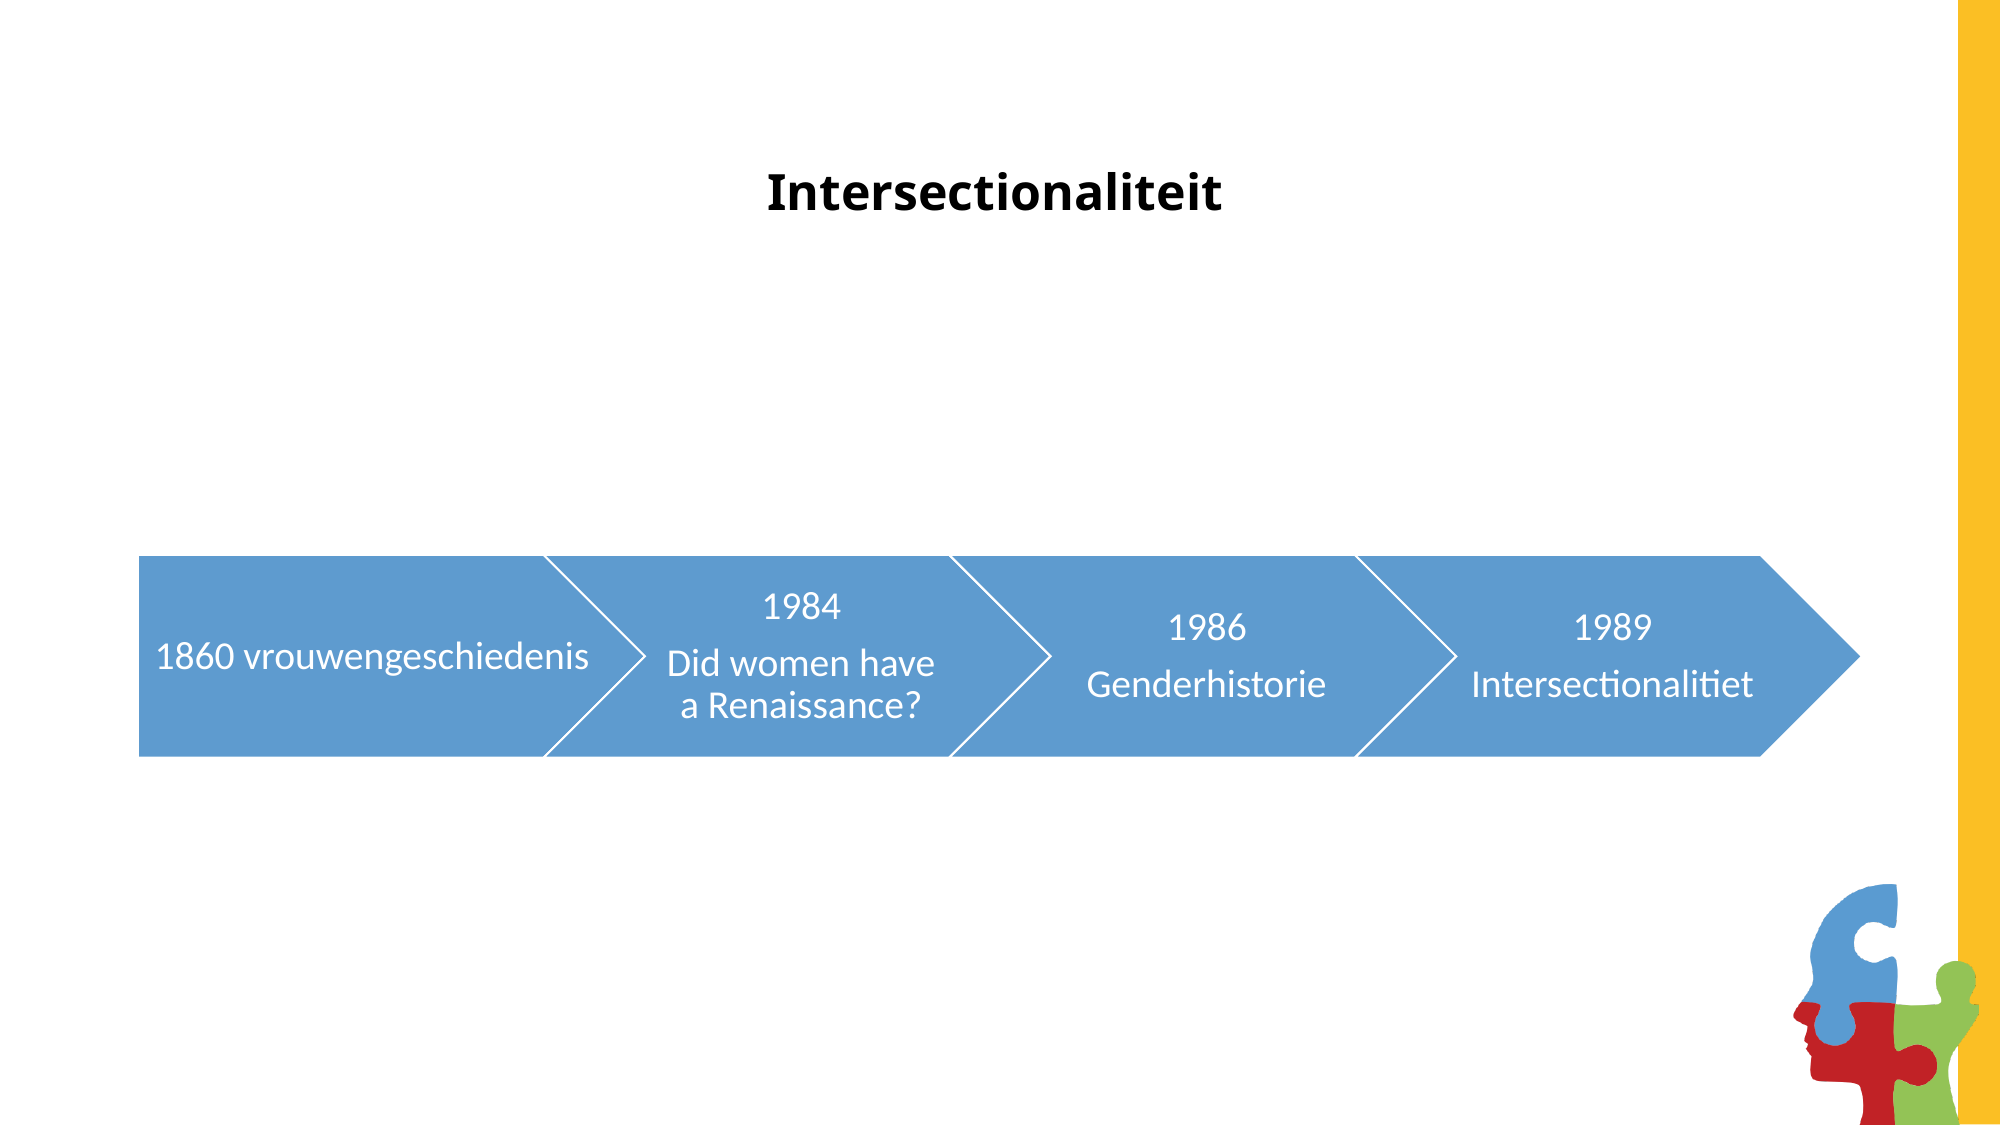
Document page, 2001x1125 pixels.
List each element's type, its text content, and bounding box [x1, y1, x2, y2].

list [137, 299, 1863, 1014]
title Intersectionaliteit [203, 111, 1788, 278]
